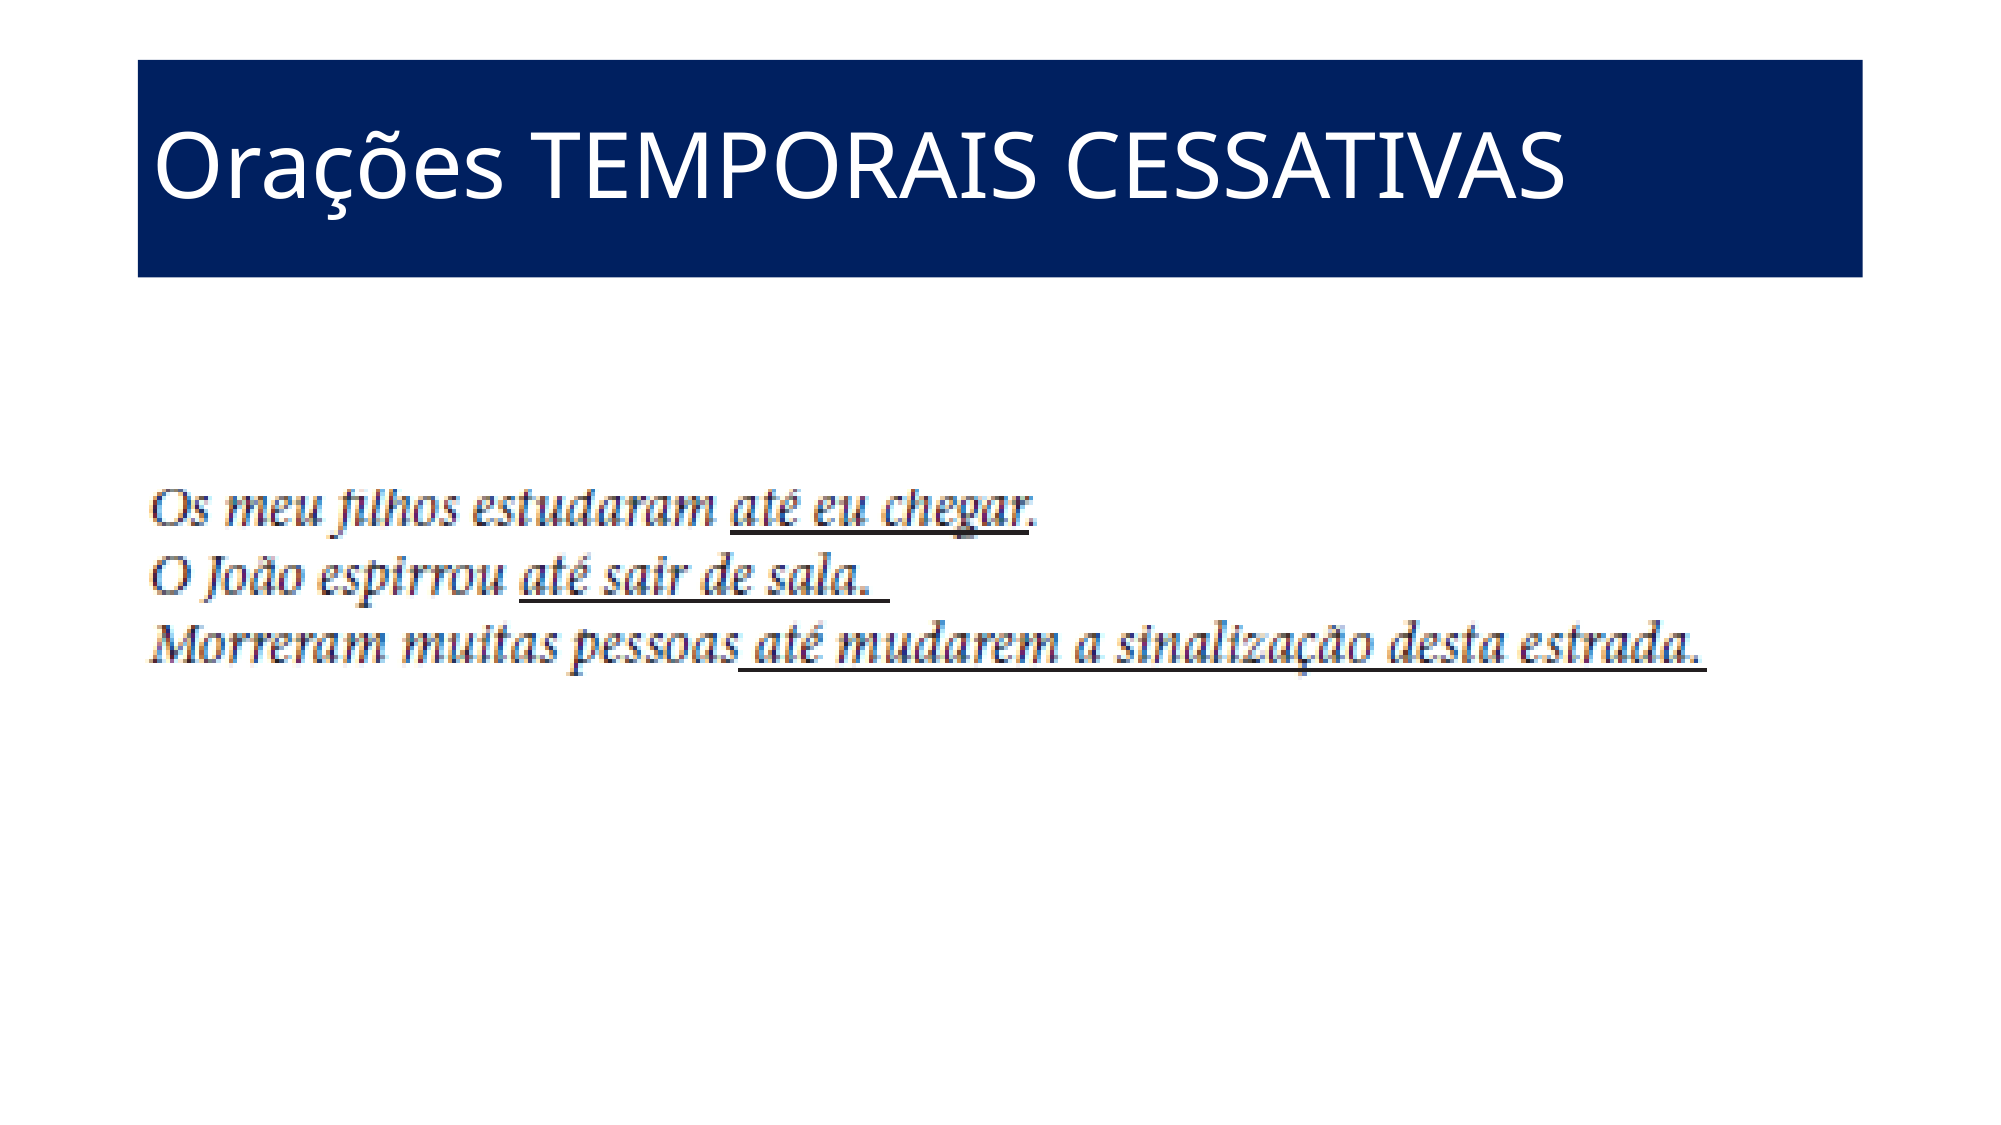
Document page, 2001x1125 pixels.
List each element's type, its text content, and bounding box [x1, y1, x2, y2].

picture [120, 488, 1863, 737]
title Orações TEMPORAIS CESSATIVAS [137, 59, 1863, 278]
